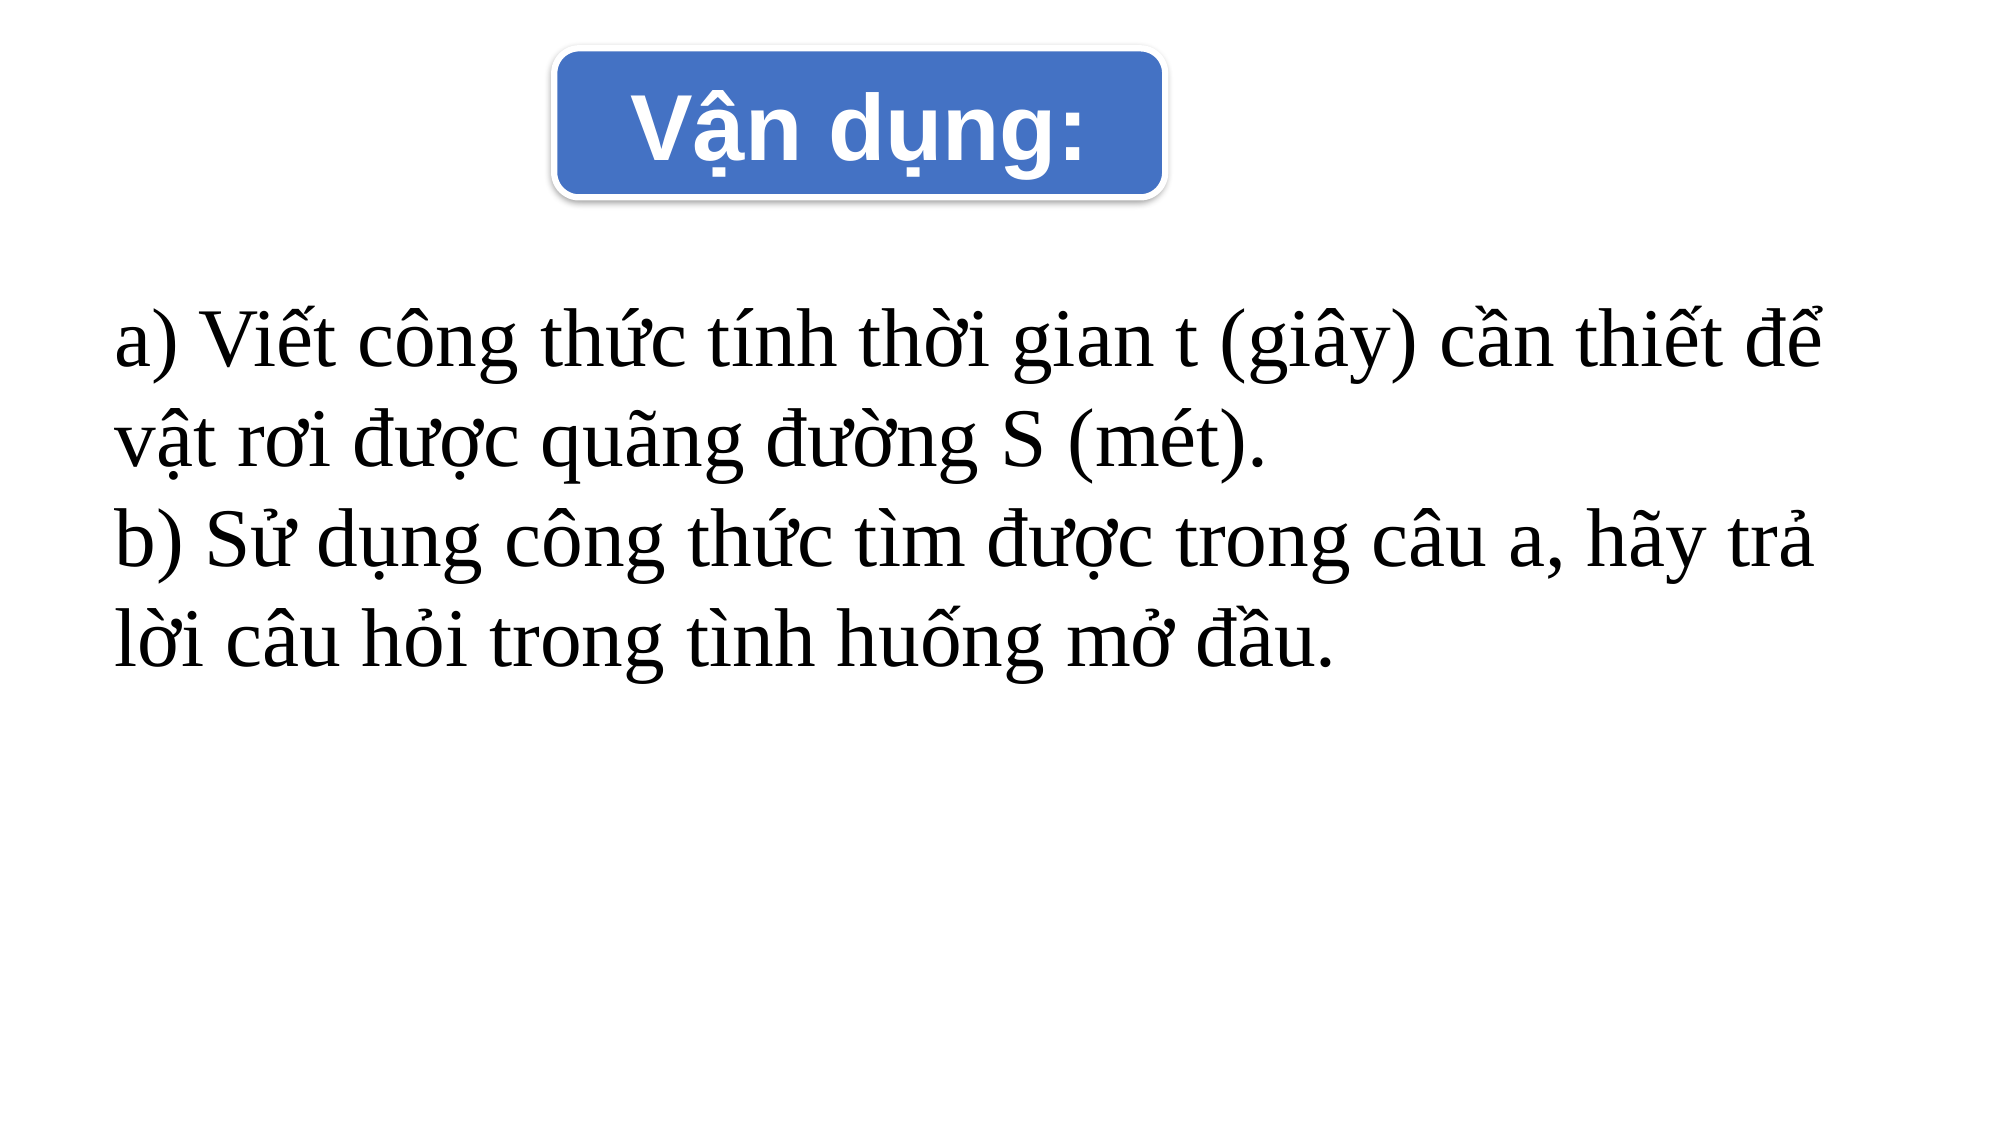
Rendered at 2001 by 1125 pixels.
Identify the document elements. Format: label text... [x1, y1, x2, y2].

text_box Vận dụng: [554, 48, 1166, 198]
text_box a) Viết công thức tính thời gian t (giây) cần thiết để vật rơi được quãng đường S (mét). b) Sử dụng công thức tìm được trong câu a, hãy trả lời câu hỏi trong tình huống mở đầu. [99, 275, 1917, 691]
